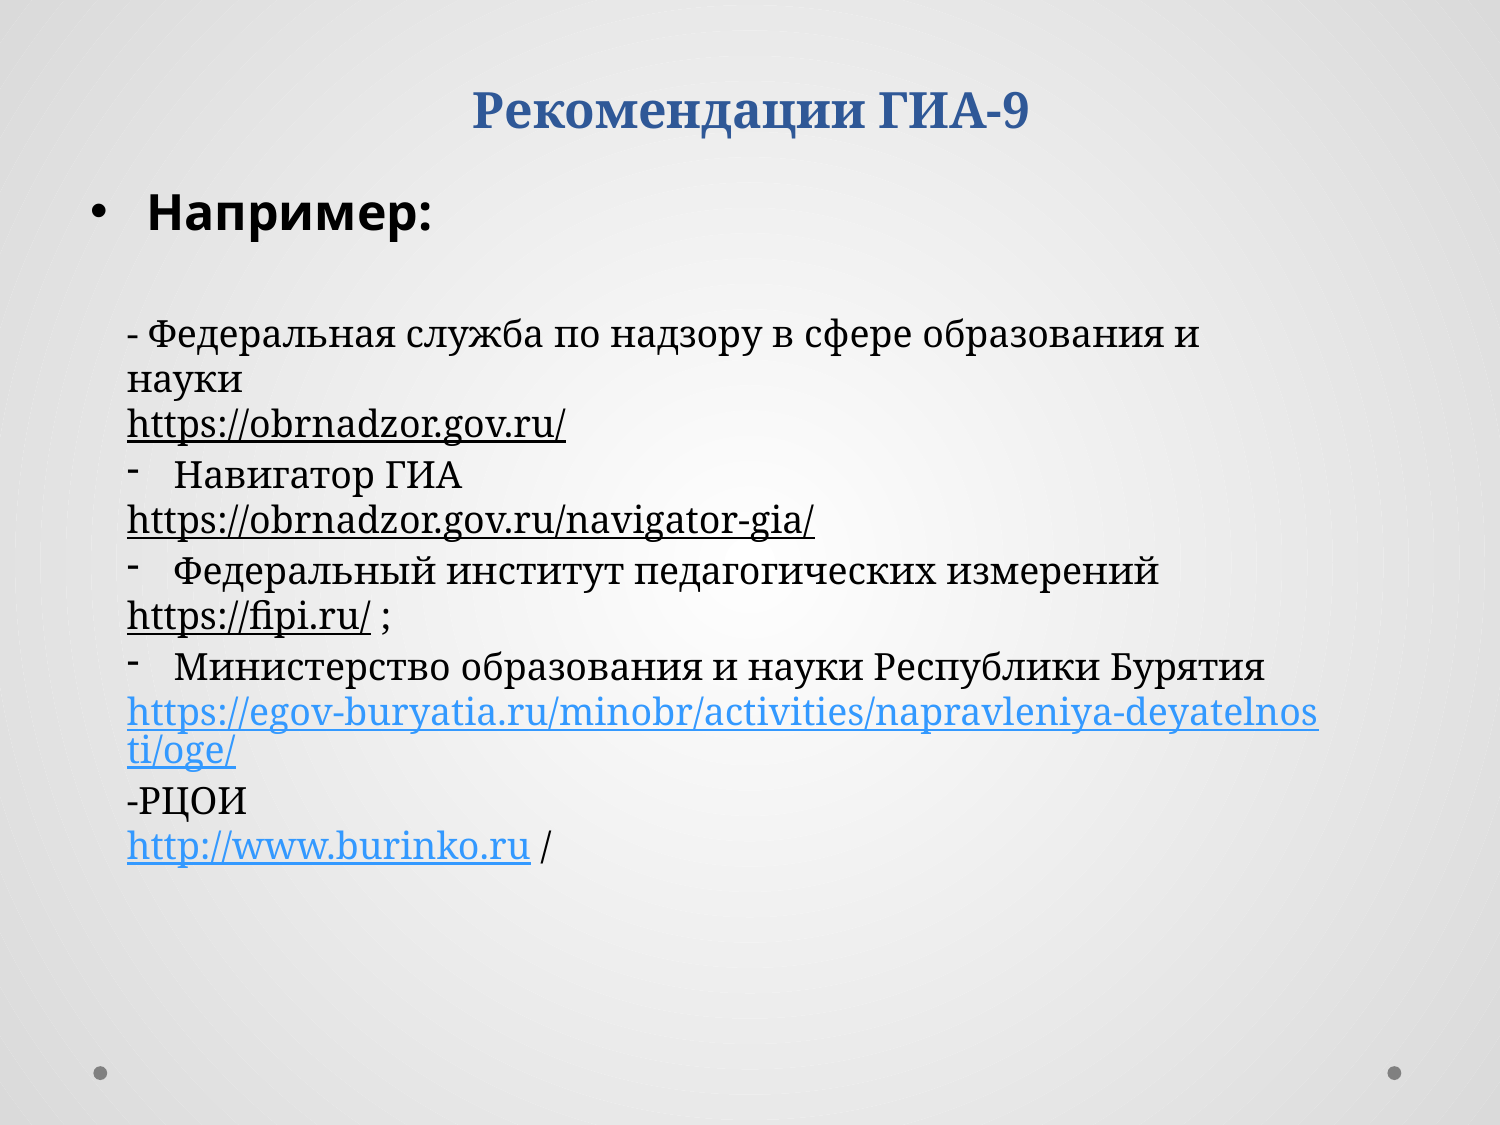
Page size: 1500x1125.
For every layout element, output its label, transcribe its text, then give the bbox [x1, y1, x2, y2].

text_box - Федеральная служба по надзору в сфере образования и науки https://obrnadzor.gov.ru/ Навигатор ГИА https://obrnadzor.gov.ru/navigator-gia/ Федеральный институт педагогических измерений https://fipi.ru/ ; Министерство образования и науки Республики Бурятия https://egov-buryatia.ru/minobr/activities/napravleniya-deyatelnosti/oge/ -РЦОИ http://www.burinko.ru / [112, 302, 1341, 843]
title Рекомендации ГИА-9 [76, 44, 1427, 147]
list Например: [75, 172, 1425, 916]
